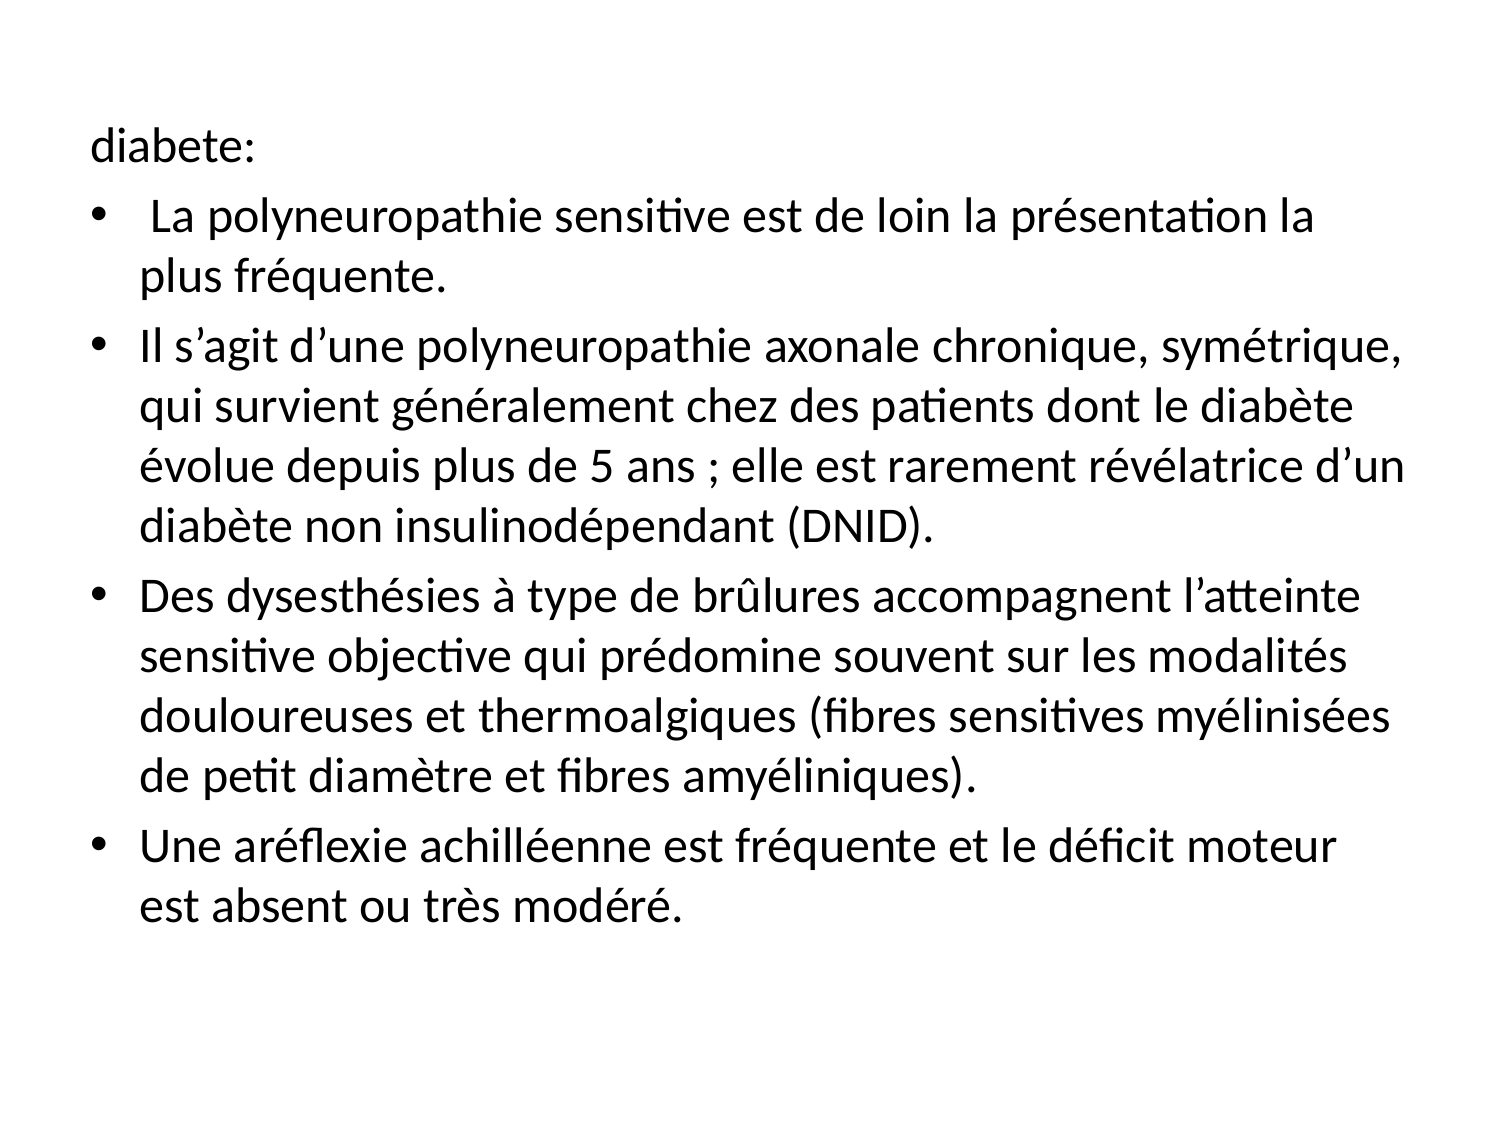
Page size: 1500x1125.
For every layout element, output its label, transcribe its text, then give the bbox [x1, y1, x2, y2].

list diabete: La polyneuropathie sensitive est de loin la présentation la plus fréquente. Il s’agit d’une polyneuropathie axonale chronique, symétrique, qui survient généralement chez des patients dont le diabète évolue depuis plus de 5 ans ; elle est rarement révélatrice d’un diabète non insulinodépendant (DNID). Des dysesthésies à type de brûlures accompagnent l’atteinte sensitive objective qui prédomine souvent sur les modalités douloureuses et thermoalgiques (fibres sensitives myélinisées de petit diamètre et fibres amyéliniques). Une aréflexie achilléenne est fréquente et le déficit moteur est absent ou très modéré. [75, 105, 1425, 1005]
